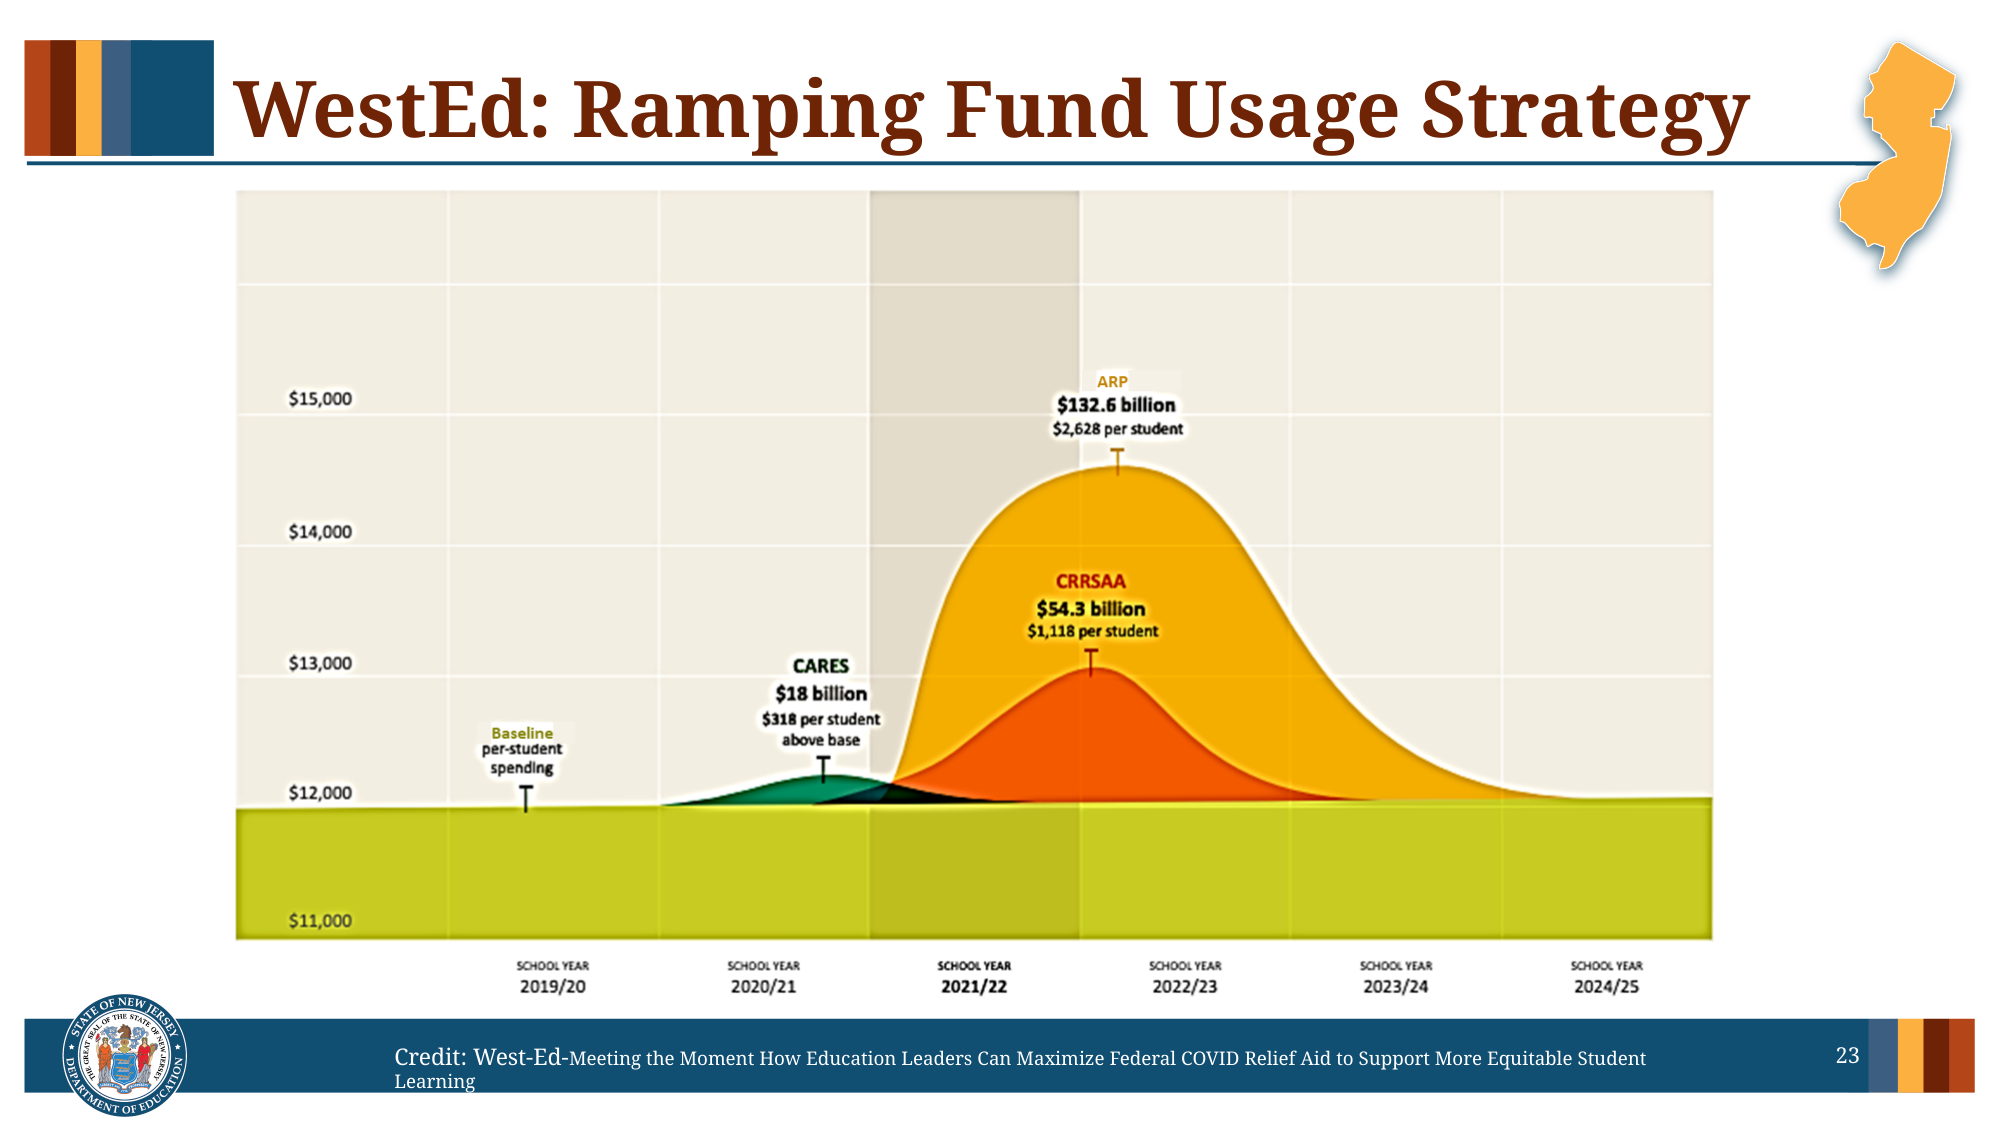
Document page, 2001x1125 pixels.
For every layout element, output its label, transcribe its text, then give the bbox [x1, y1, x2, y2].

text_box Credit: West-Ed-Meeting the Moment How Education Leaders Can Maximize Federal COVID Relief Aid to Support More Equitable Student Learning [379, 1034, 1689, 1100]
slide_number 23 [1425, 1026, 1876, 1087]
title WestEd: Ramping Fund Usage Strategy [218, 51, 1876, 174]
picture [24, 26, 1976, 1119]
